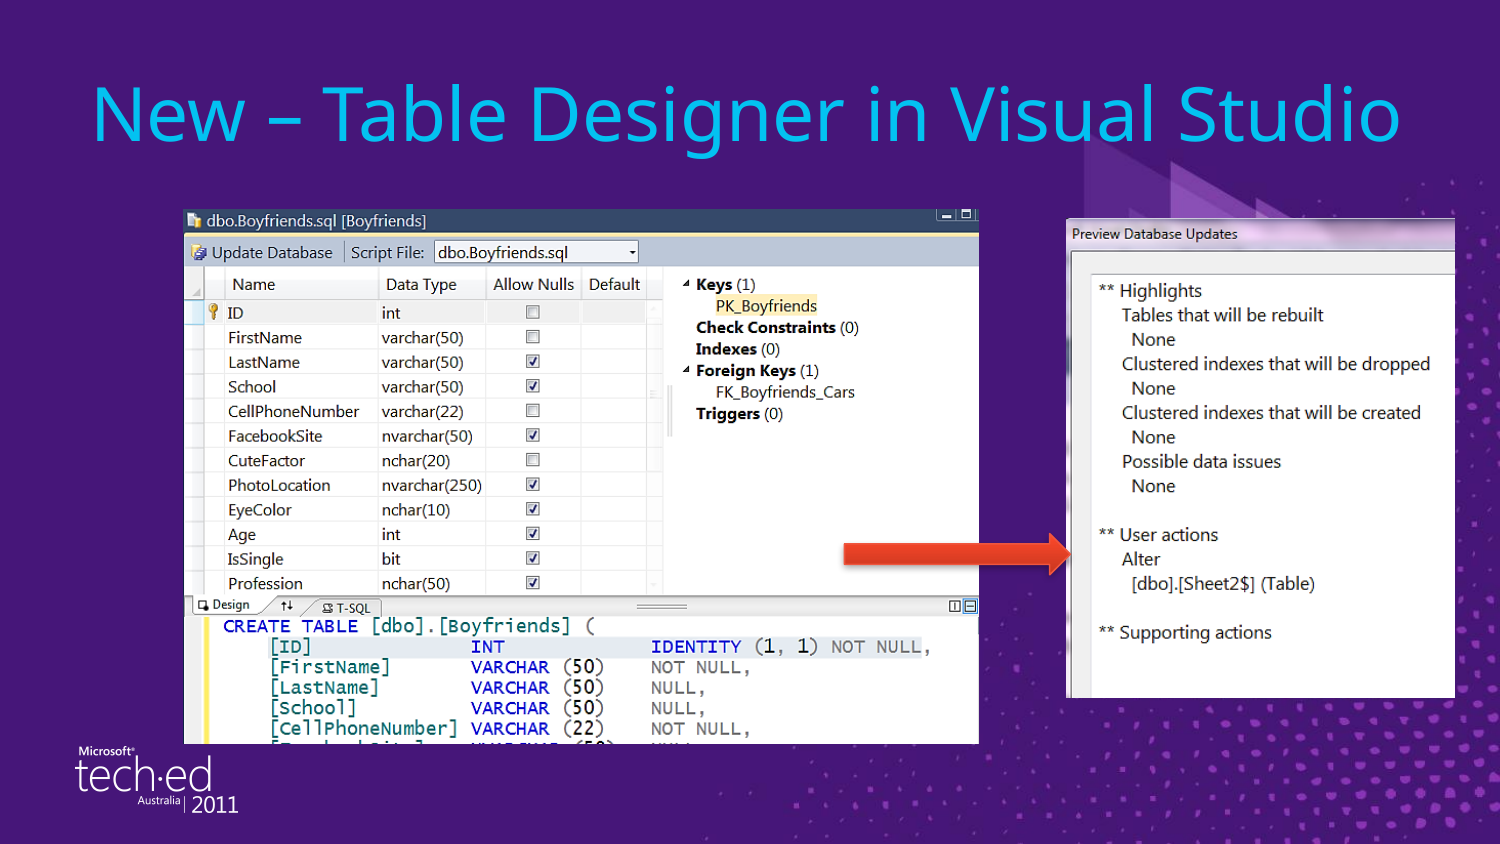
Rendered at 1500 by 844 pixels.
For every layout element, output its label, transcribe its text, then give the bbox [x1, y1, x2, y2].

picture [0, 0, 1500, 844]
text_box [982, 532, 1060, 576]
title New – Table Designer in Visual Studio [75, 40, 1425, 182]
